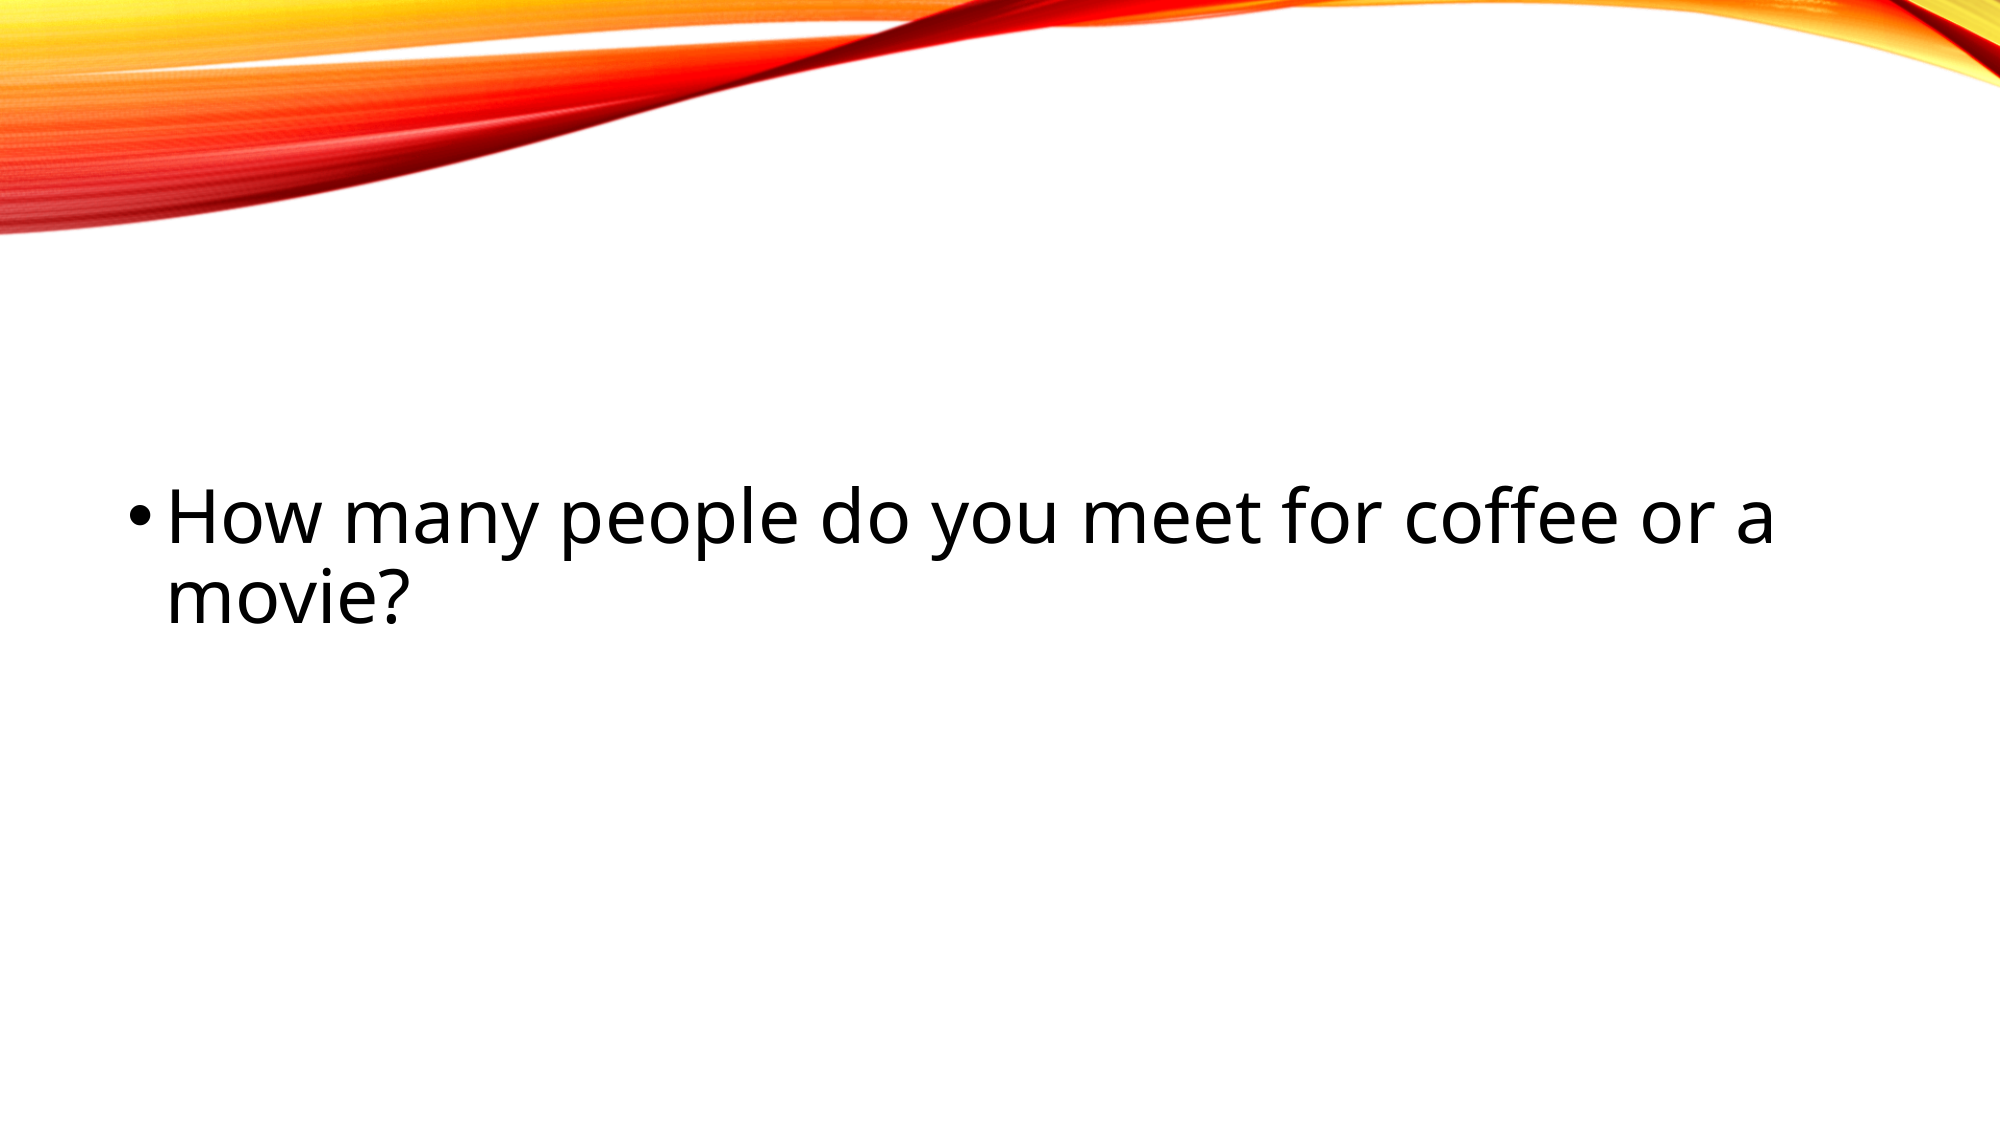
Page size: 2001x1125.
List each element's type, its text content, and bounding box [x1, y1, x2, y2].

list How many people do you meet for coffee or a movie? [112, 360, 1888, 1021]
picture [0, 0, 2000, 237]
